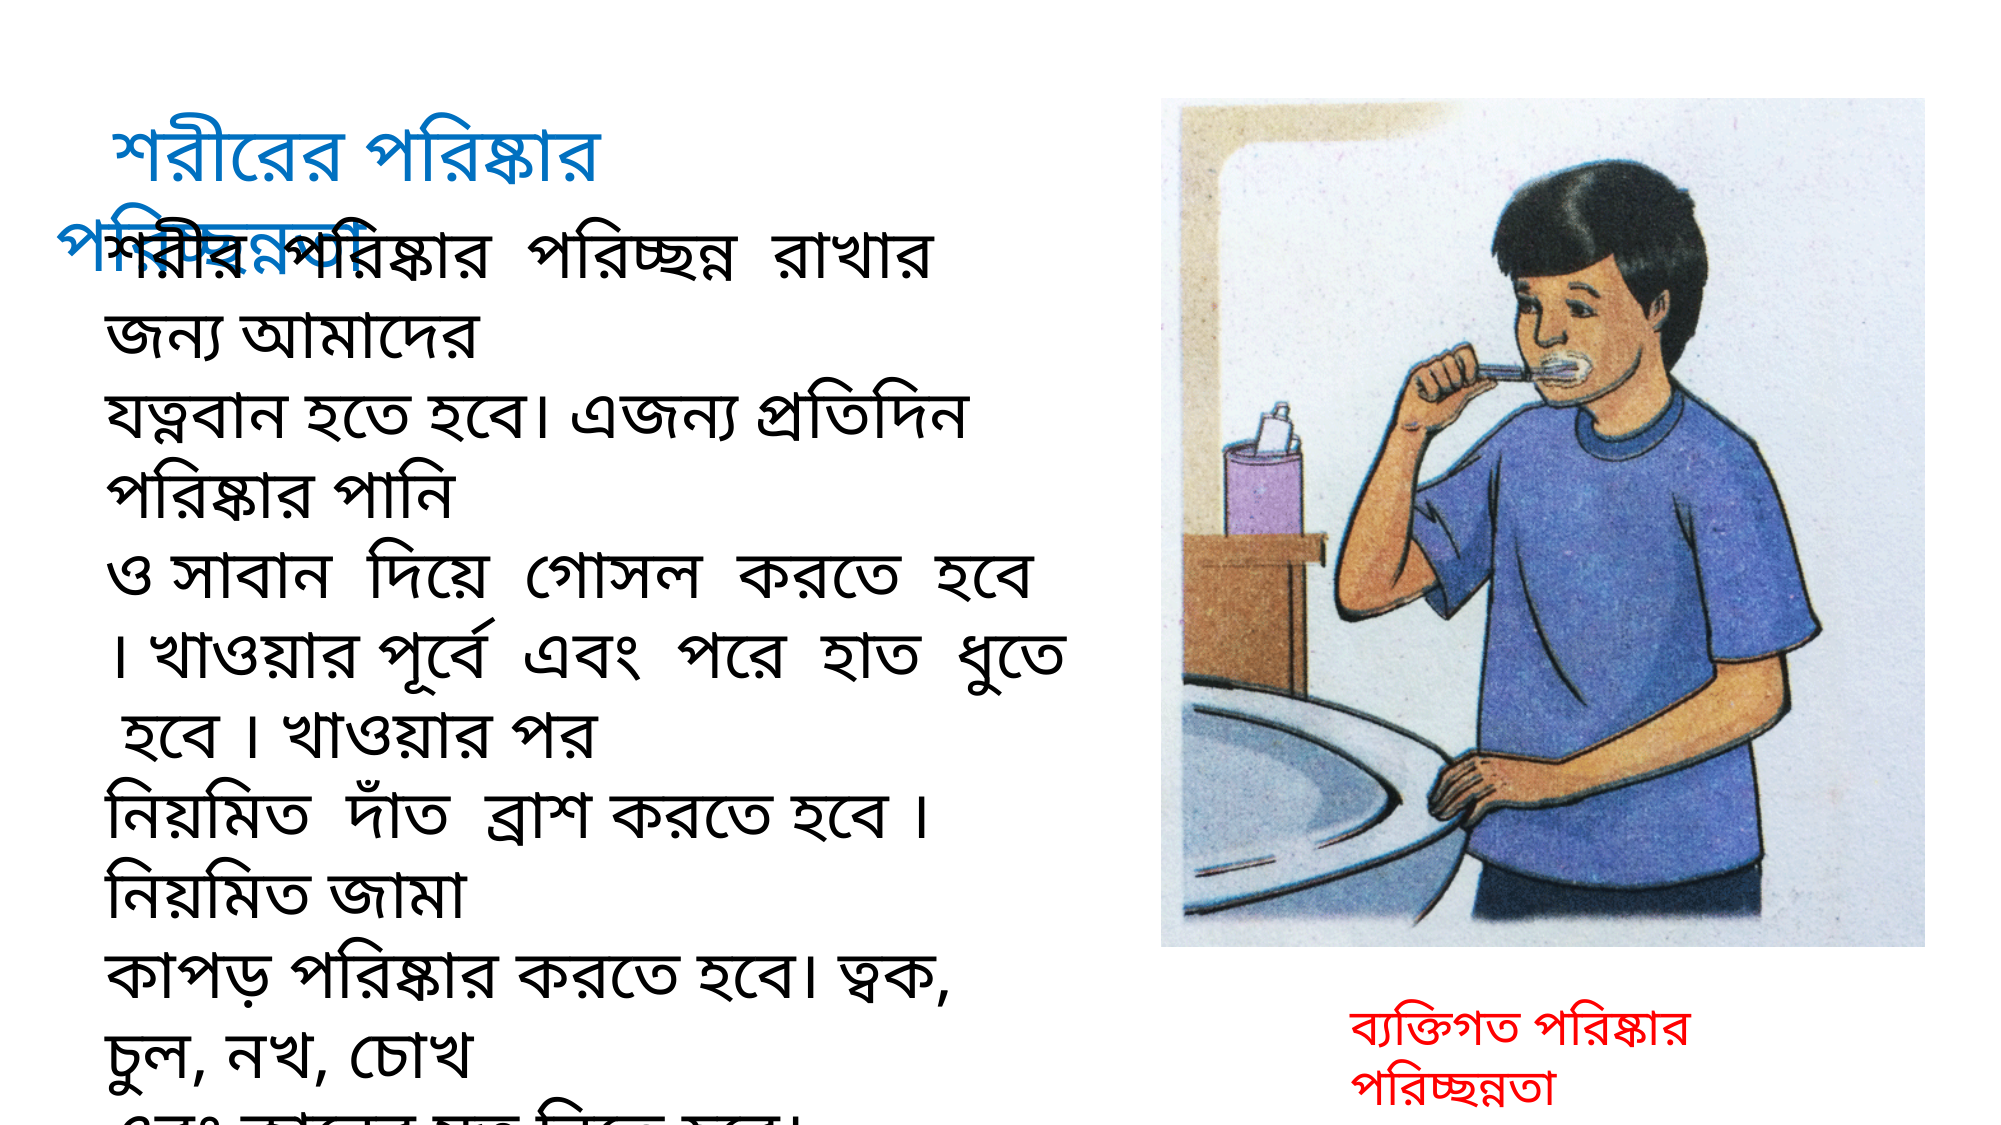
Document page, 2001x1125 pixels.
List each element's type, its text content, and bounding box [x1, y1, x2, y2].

text_box শরীর পরিষ্কার পরিচ্ছন্ন রাখার জন্য আমাদের যত্নবান হতে হবে। এজন্য প্রতিদিন পরিষ্কার পানি ও সাবান দিয়ে গোসল করতে হবে । খাওয়ার পূর্বে এবং পরে হাত ধুতে হবে । খাওয়ার পর নিয়মিত দাঁত ব্রাশ করতে হবে । নিয়মিত জামা কাপড় পরিষ্কার করতে হবে। ত্বক, চুল, নখ, চোখ এবং কানের যত্ন নিতে হবে। সুস্থ থাকার জন্য সকল অভ্যাসকেই সমান গুরুত্ব দিতে হবে। [90, 204, 1086, 1125]
text_box ব্যক্তিগত পরিষ্কার পরিচ্ছন্নতা [1335, 988, 1794, 1123]
picture [1161, 98, 1925, 948]
text_box শরীরের পরিষ্কার পরিচ্ছন্নতা [40, 98, 787, 294]
